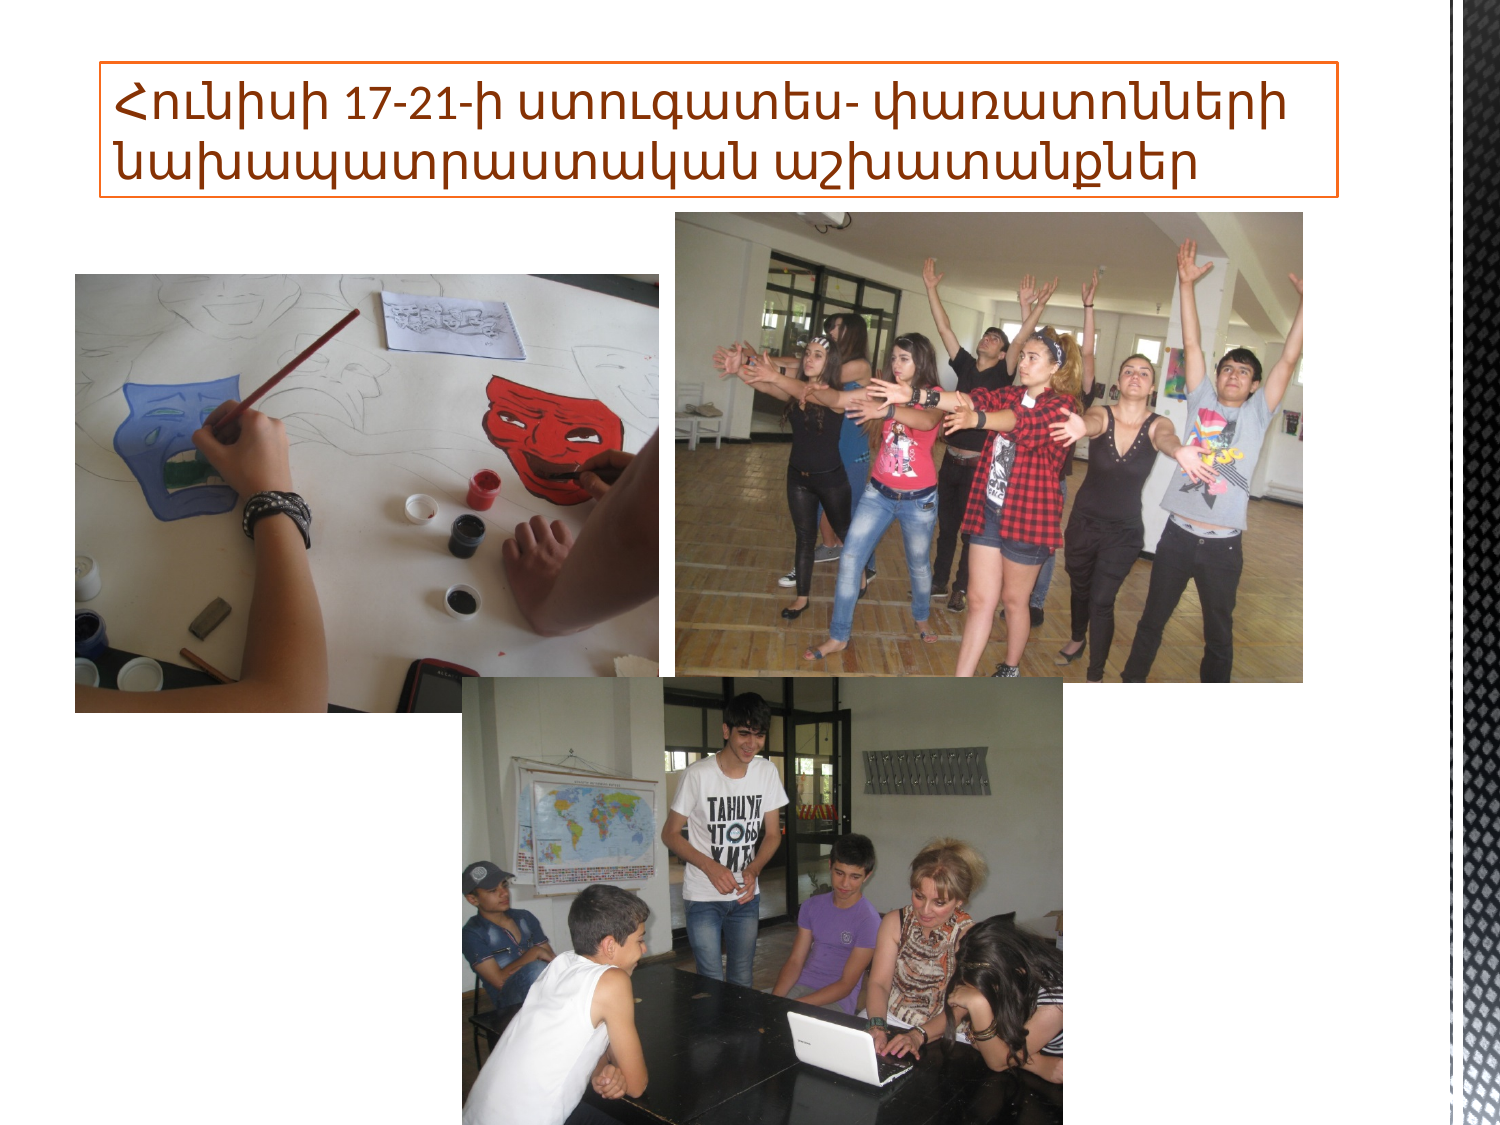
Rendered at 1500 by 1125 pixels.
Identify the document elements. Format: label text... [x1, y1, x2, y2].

text_box Հունիսի 17-21-ի ստուգատես- փառատոնների նախապատրաստական աշխատանքներ [99, 61, 1339, 198]
picture [1447, 0, 1500, 1125]
picture [74, 212, 1303, 1125]
